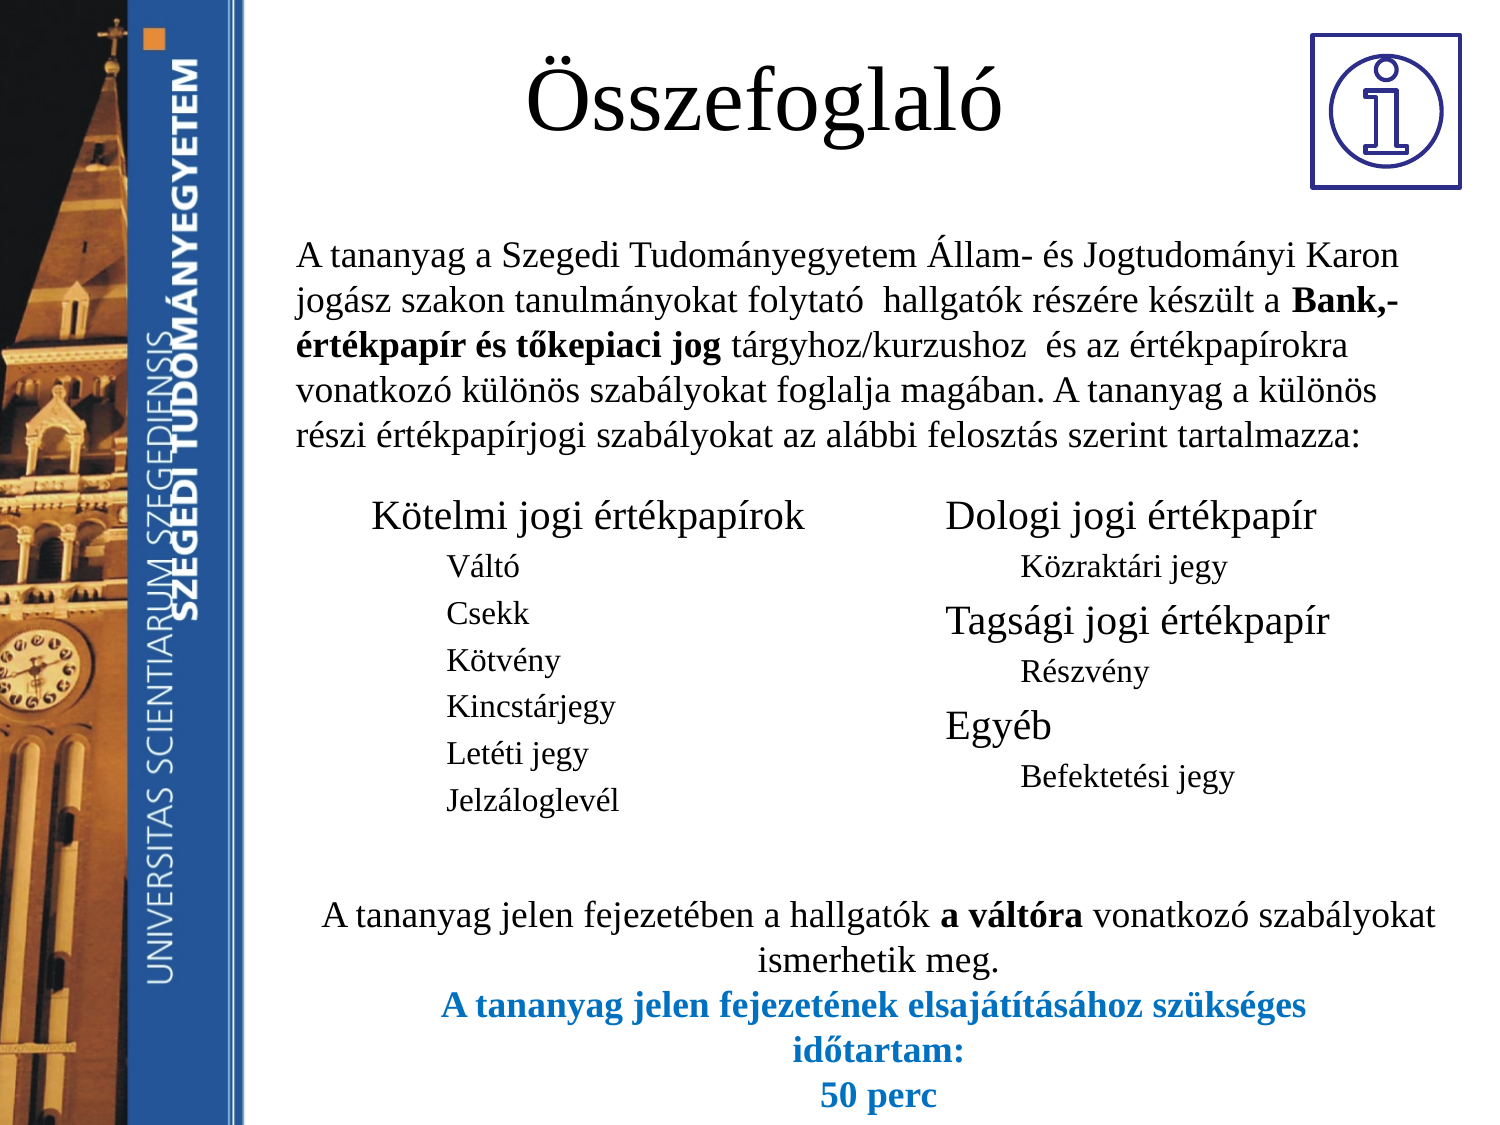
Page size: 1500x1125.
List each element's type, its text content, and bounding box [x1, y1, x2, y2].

list Kötelmi jogi értékpapírok Váltó Csekk Kötvény Kincstárjegy Letéti jegy Jelzáloglevél [280, 480, 903, 880]
text_box [1310, 33, 1462, 190]
picture [0, 0, 1500, 1125]
list Dologi jogi értékpapír Közraktári jegy Tagsági jogi értékpapír Részvény Egyéb Befektetési jegy [855, 480, 1426, 860]
title Összefoglaló [198, 0, 1332, 188]
text_box A tananyag a Szegedi Tudományegyetem Állam- és Jogtudományi Karon jogász szakon tanulmányokat folytató hallgatók részére készült a Bank,- értékpapír és tőkepiaci jog tárgyhoz/kurzushoz és az értékpapírokra vonatkozó különös szabályokat foglalja magában. A tananyag a különös részi értékpapírjogi szabályokat az alábbi felosztás szerint tartalmazza: [281, 222, 1453, 463]
text_box A tananyag jelen fejezetében a hallgatók a váltóra vonatkozó szabályokat ismerhetik meg. A tananyag jelen fejezetének elsajátításához szükséges időtartam: 50 perc [292, 882, 1465, 1123]
